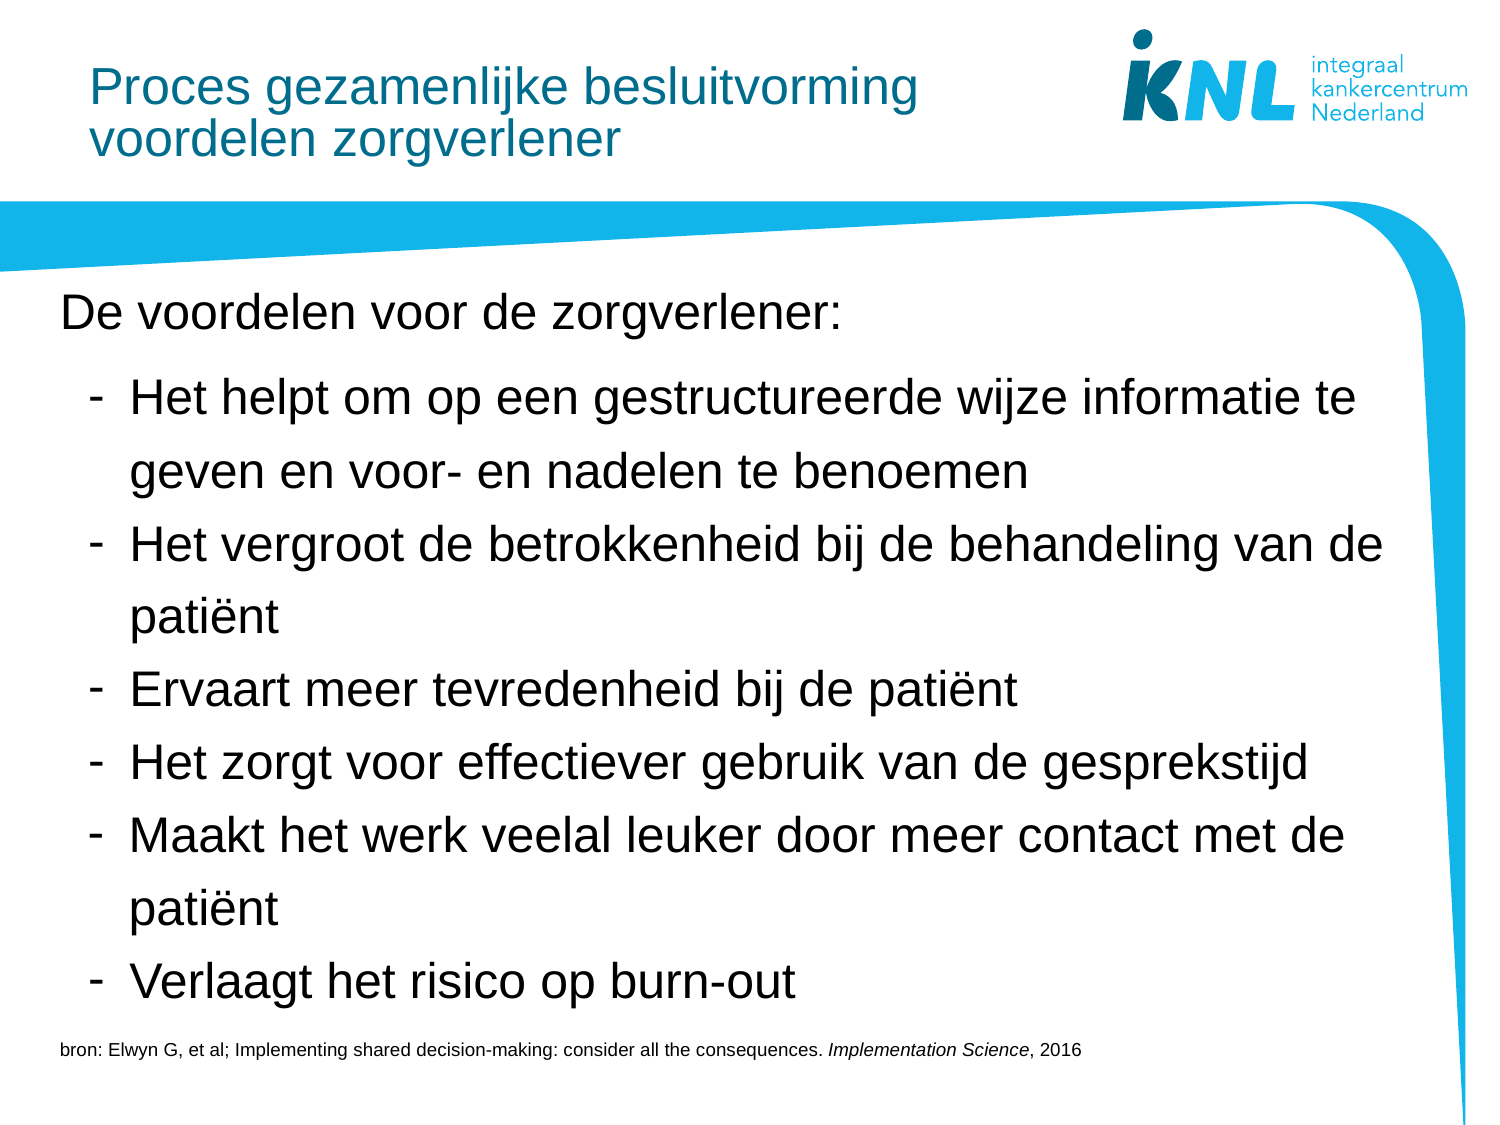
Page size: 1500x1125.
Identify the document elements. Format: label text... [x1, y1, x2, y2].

title Proces gezamenlijke besluitvorming voordelen zorgverlener [77, 42, 1075, 168]
list De voordelen voor de zorgverlener: Het helpt om op een gestructureerde wijze informatie te geven en voor- en nadelen te benoemen Het vergroot de betrokkenheid bij de behandeling van de patiënt Ervaart meer tevredenheid bij de patiënt Het zorgt voor effectiever gebruik van de gesprekstijd Maakt het werk veelal leuker door meer contact met de patiënt Verlaagt het risico op burn-out bron: Elwyn G, et al; Implementing shared decision-making: consider all the consequences. Implementation Science, 2016 [47, 266, 1389, 1004]
